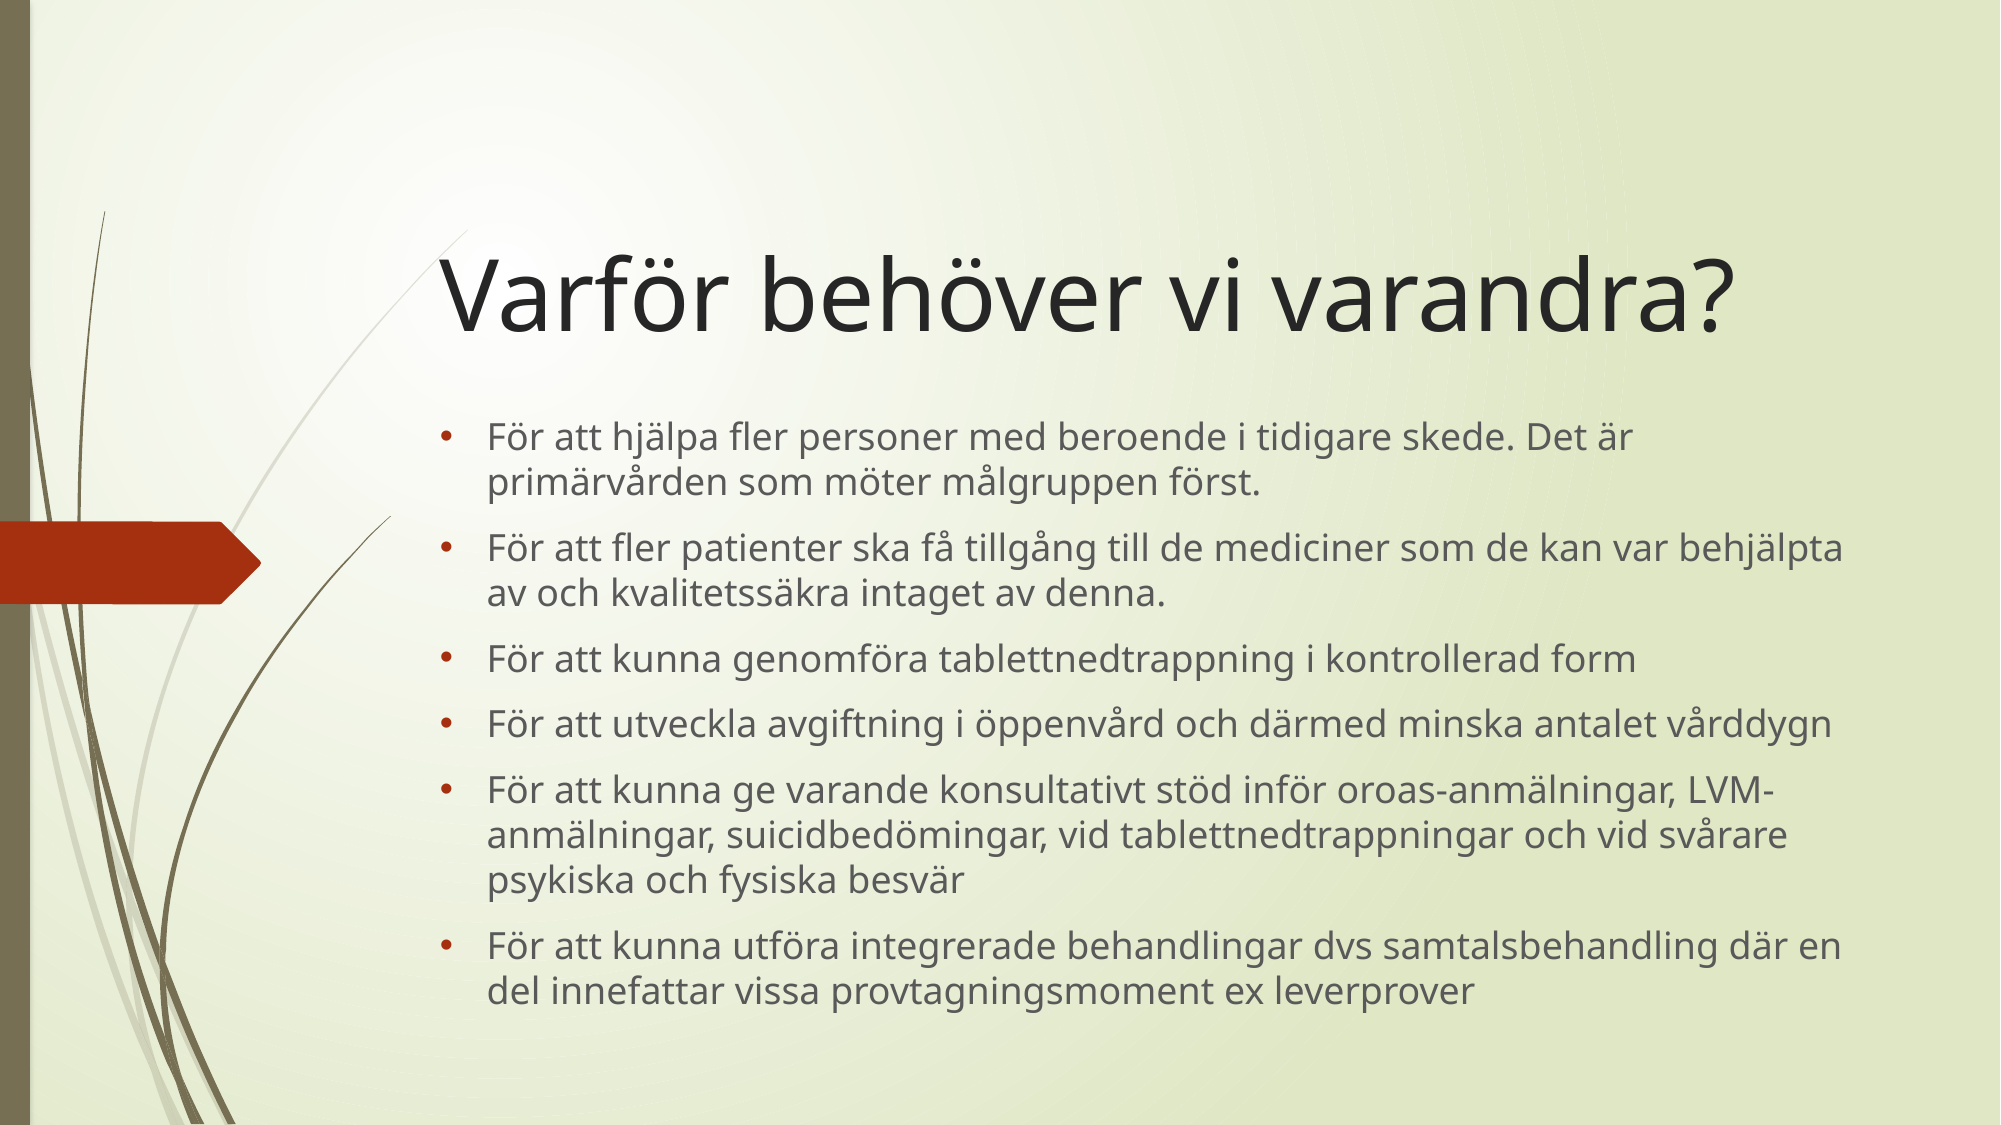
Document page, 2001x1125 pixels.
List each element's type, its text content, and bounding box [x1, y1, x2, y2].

list För att hjälpa fler personer med beroende i tidigare skede. Det är primärvården som möter målgruppen först. För att fler patienter ska få tillgång till de mediciner som de kan var behjälpta av och kvalitetssäkra intaget av denna. För att kunna genomföra tablettnedtrappning i kontrollerad form För att utveckla avgiftning i öppenvård och därmed minska antalet vårddygn För att kunna ge varande konsultativt stöd inför oroas-anmälningar, LVM-anmälningar, suicidbedömingar, vid tablettnedtrappningar och vid svårare psykiska och fysiska besvär För att kunna utföra integrerade behandlingar dvs samtalsbehandling där en del innefattar vissa provtagningsmoment ex leverprover [424, 383, 1888, 1041]
title Varför behöver vi varandra? [424, 99, 1888, 383]
